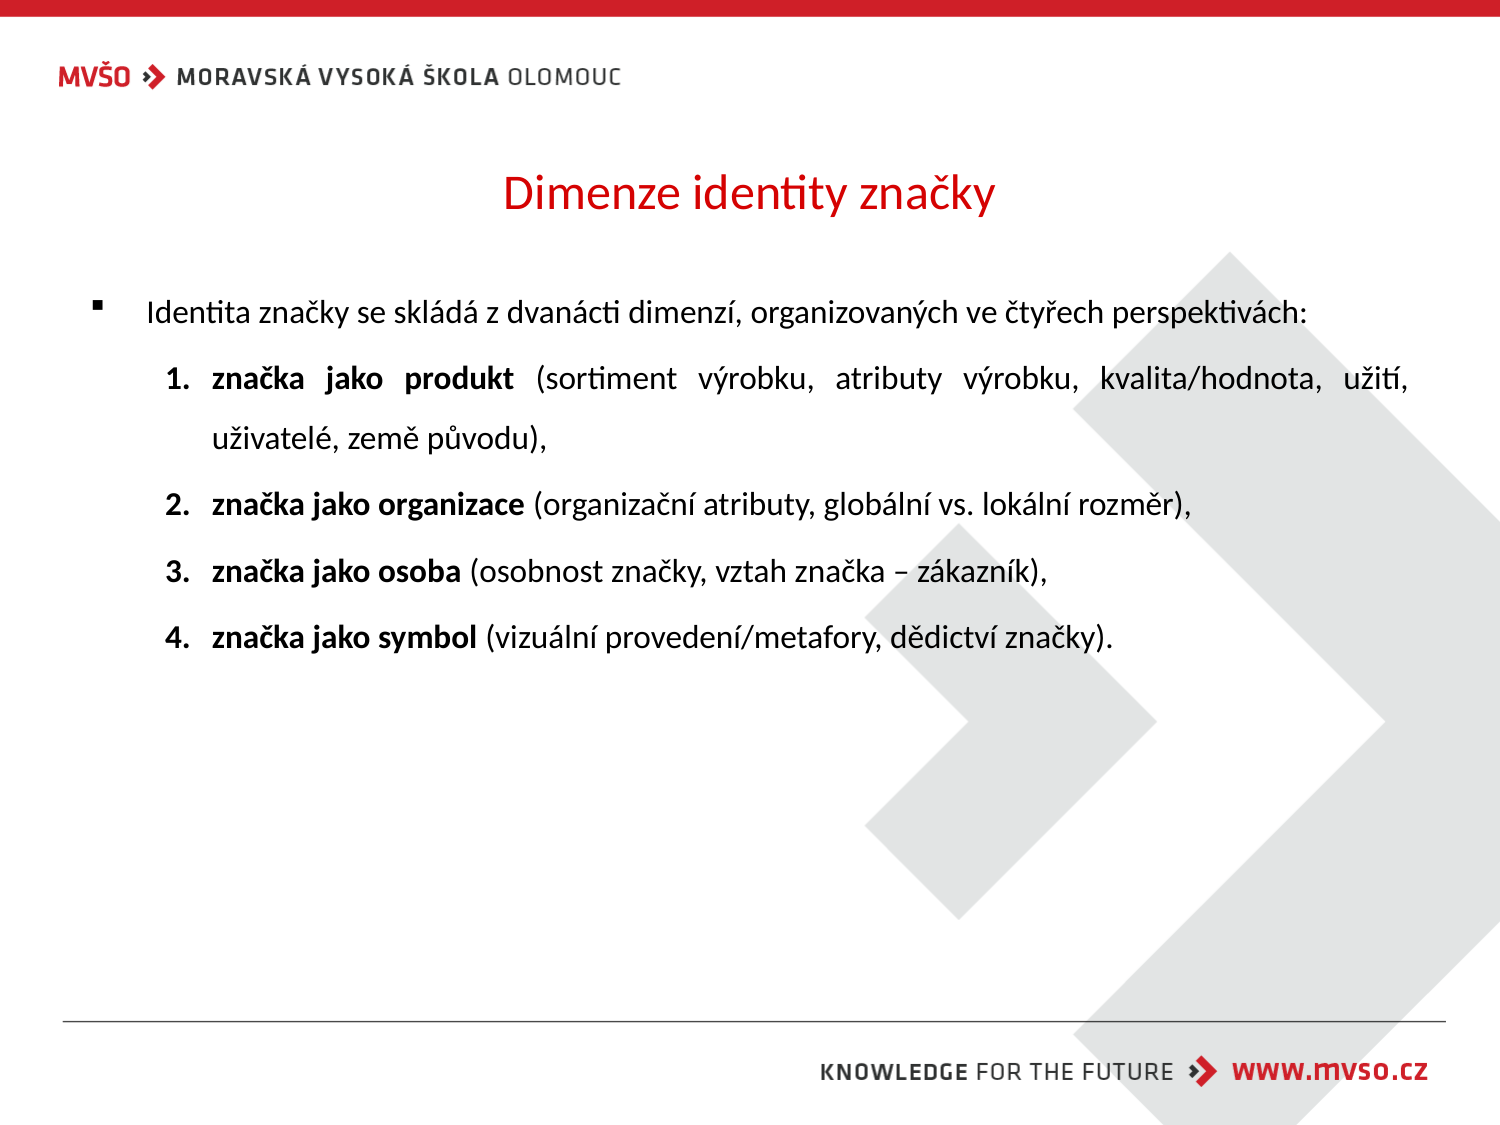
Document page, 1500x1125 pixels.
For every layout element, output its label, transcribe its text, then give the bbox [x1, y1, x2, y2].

title Dimenze identity značky [75, 129, 1425, 250]
list Identita značky se skládá z dvanácti dimenzí, organizovaných ve čtyřech perspektivách: značka jako produkt (sortiment výrobku, atributy výrobku, kvalita/hodnota, užití, uživatelé, země původu), značka jako organizace (organizační atributy, globální vs. lokální rozměr), značka jako osoba (osobnost značky, vztah značka – zákazník), značka jako symbol (vizuální provedení/metafory, dědictví značky). [75, 262, 1425, 1005]
picture [0, 0, 1500, 1125]
